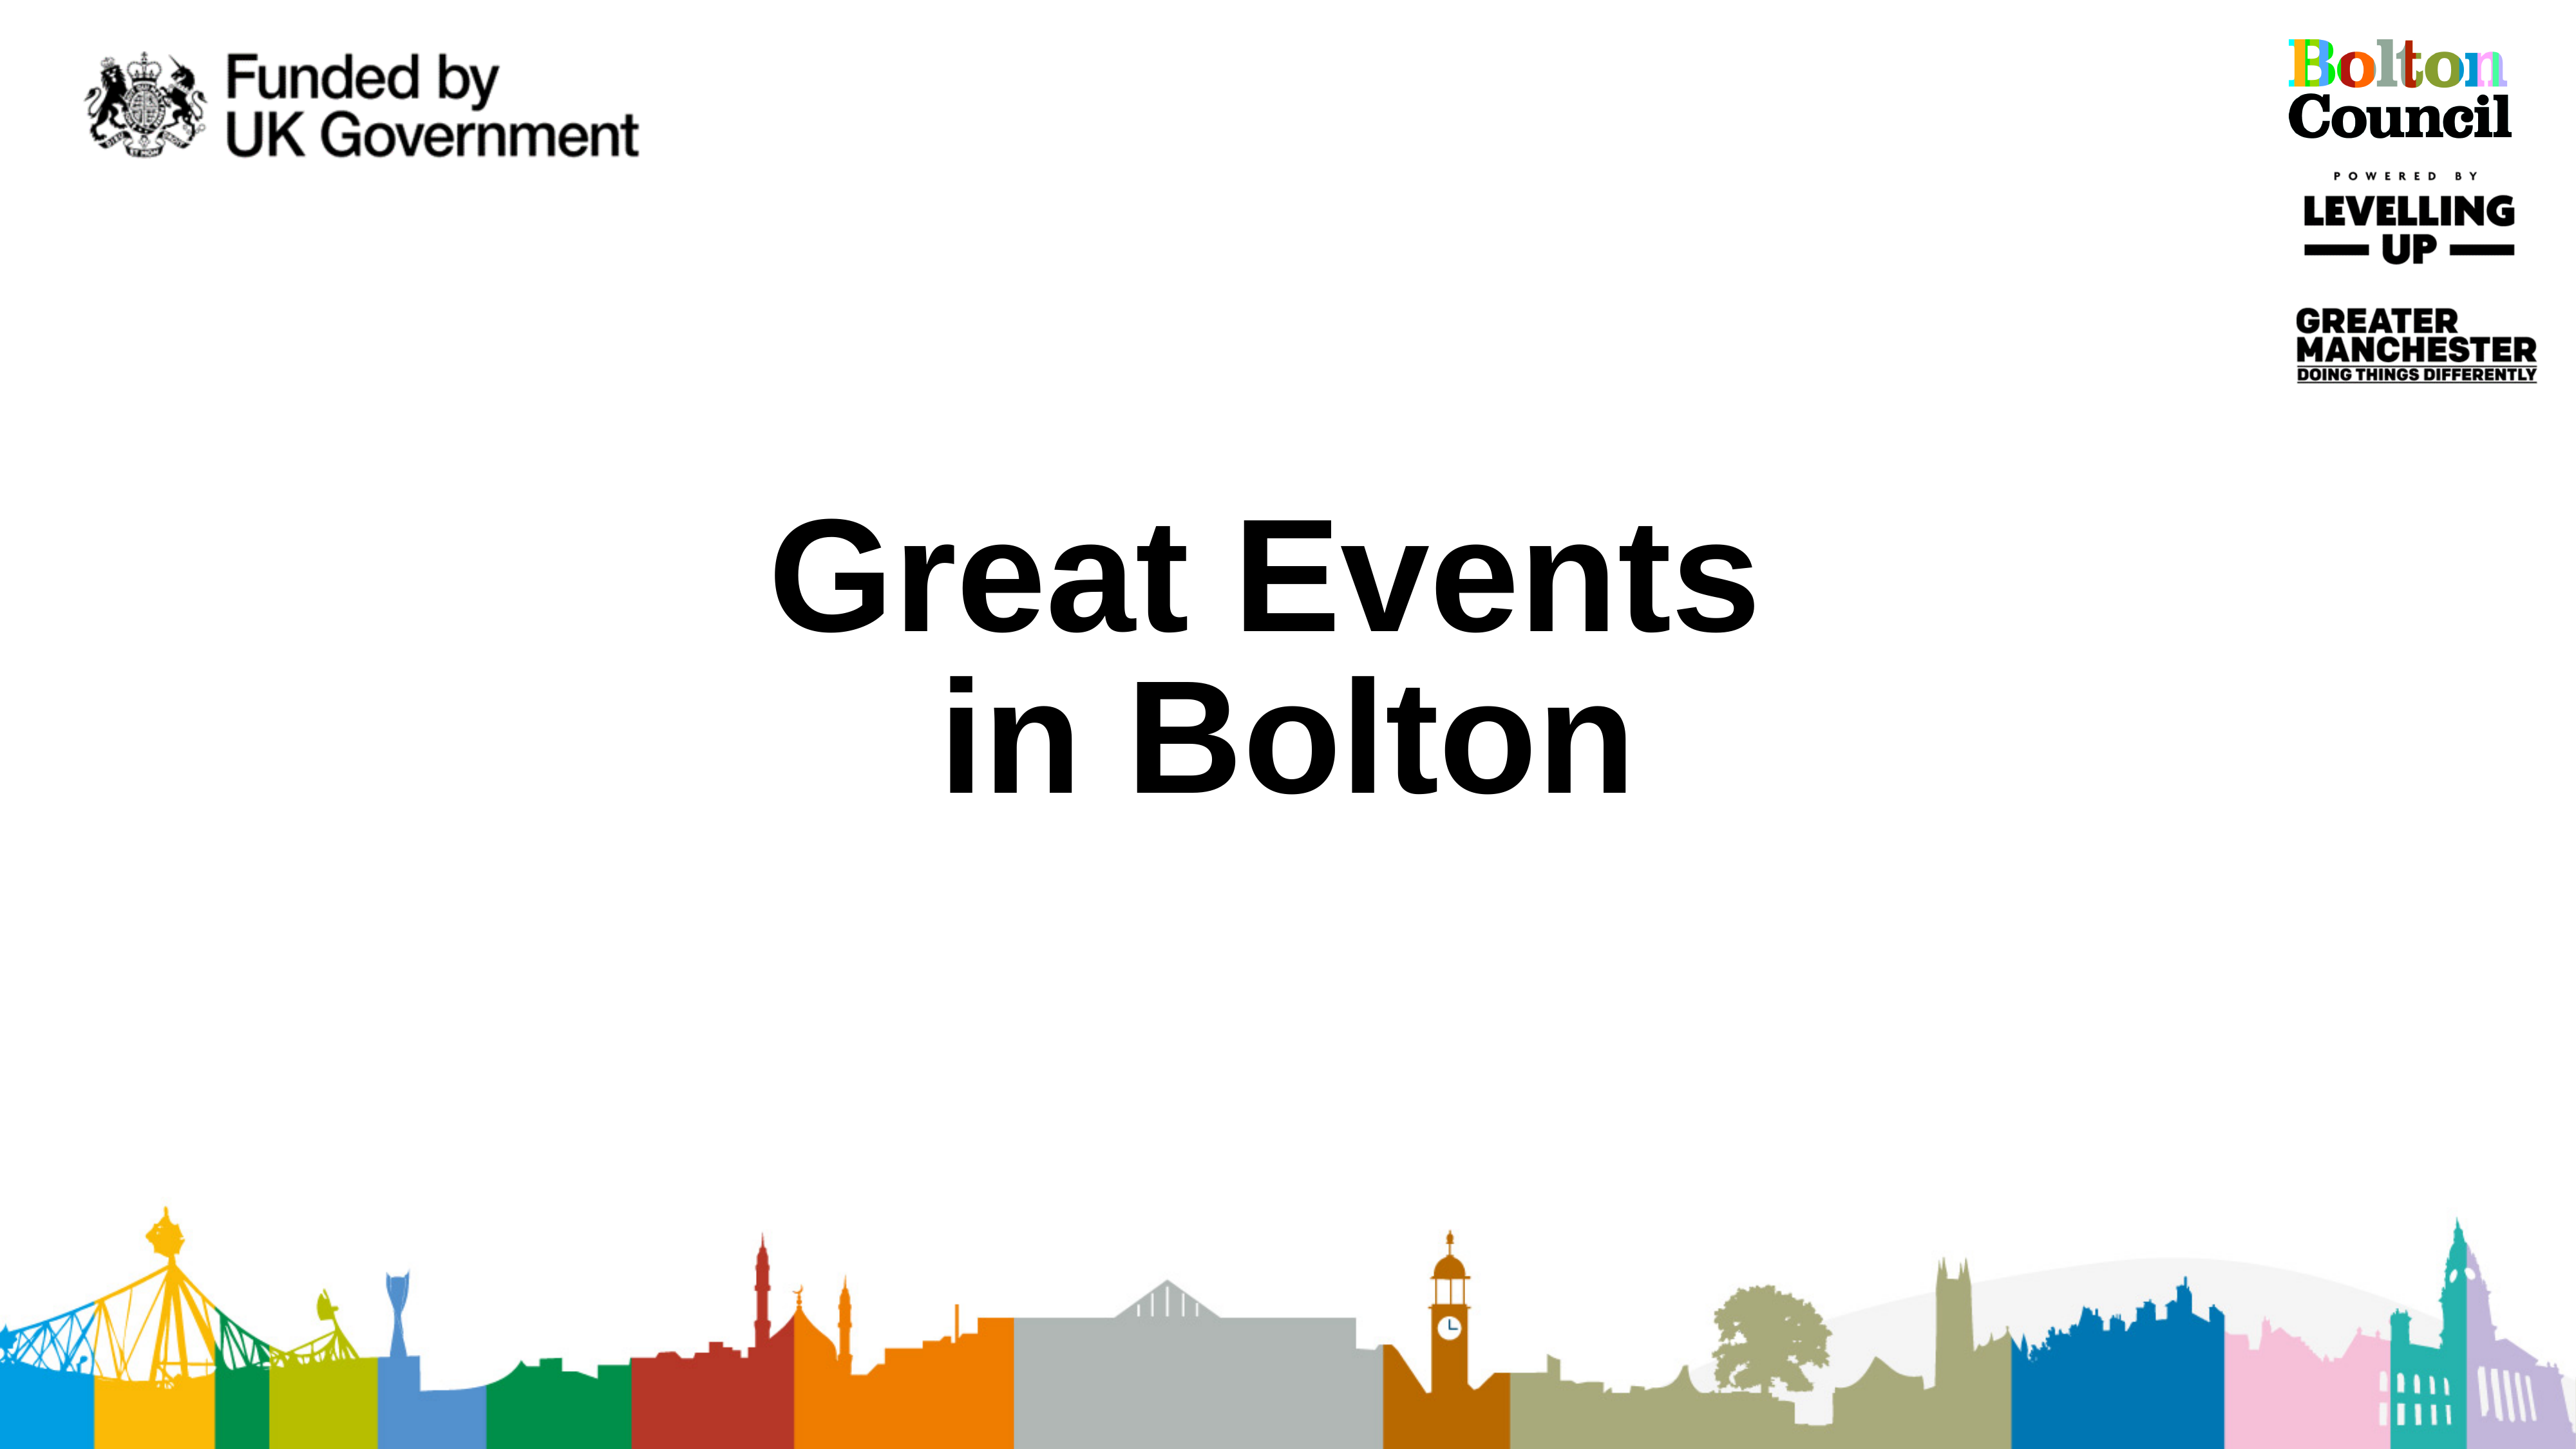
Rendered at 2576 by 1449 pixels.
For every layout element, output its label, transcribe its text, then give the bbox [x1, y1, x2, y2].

picture [0, 1348, 5, 1363]
title Great Events in Bolton [321, 331, 2254, 1118]
picture [0, 16, 2576, 1449]
